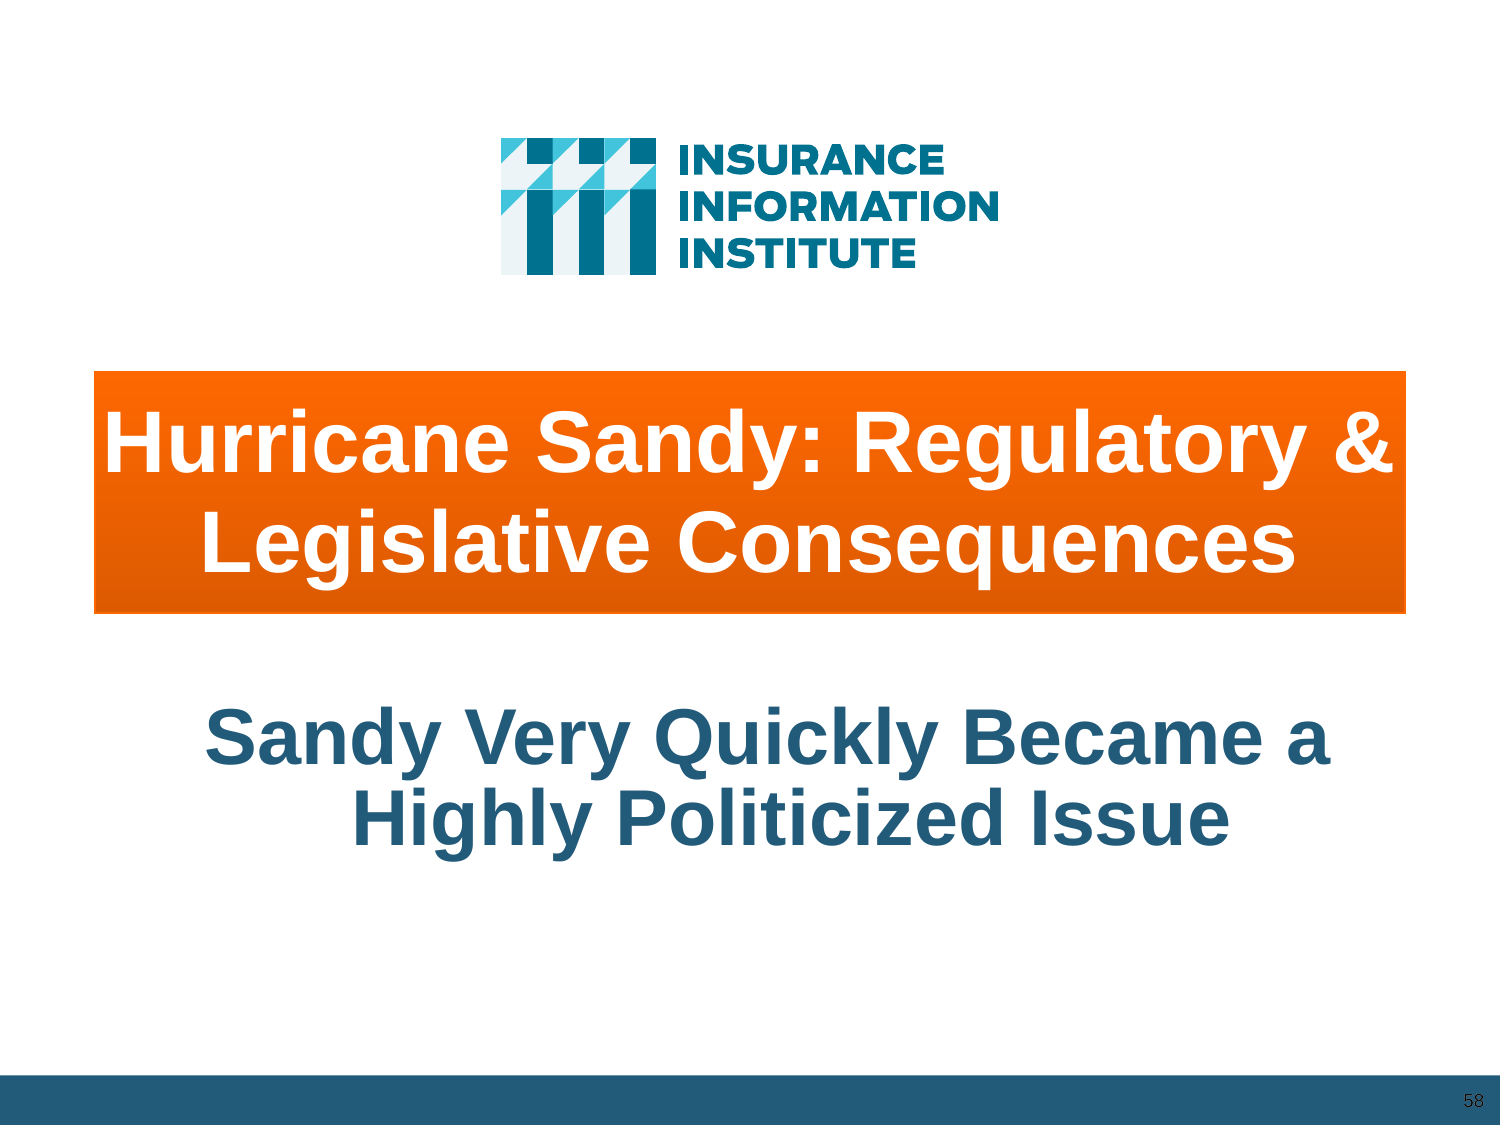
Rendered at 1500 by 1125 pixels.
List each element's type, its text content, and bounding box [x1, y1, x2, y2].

slide_number 58 [1410, 1091, 1485, 1112]
picture [500, 137, 998, 275]
text_box [0, 1075, 1500, 1125]
text_box Sandy Very Quickly Became a Highly Politicized Issue [96, 692, 1440, 870]
title Hurricane Sandy: Regulatory & Legislative Consequences [95, 371, 1405, 614]
